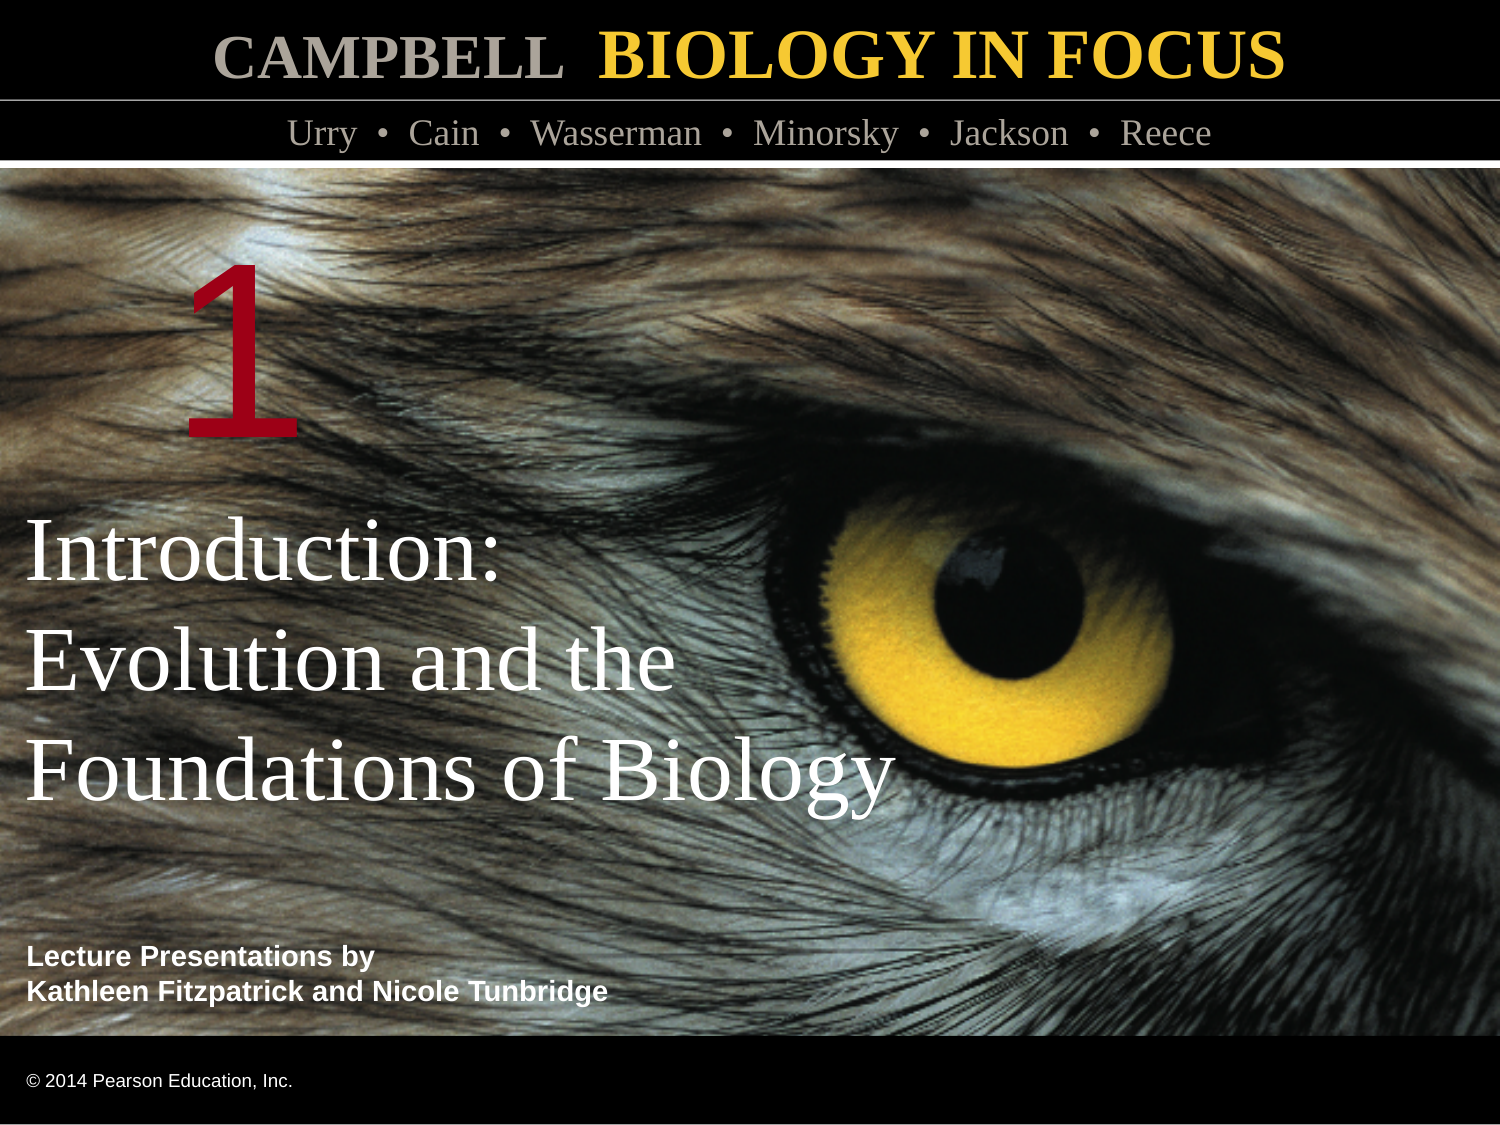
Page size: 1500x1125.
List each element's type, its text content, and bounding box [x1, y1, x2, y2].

subtitle Introduction: Evolution and the Foundations of Biology [0, 481, 942, 826]
picture [0, 168, 1500, 1035]
text_box 1 [86, 180, 439, 481]
